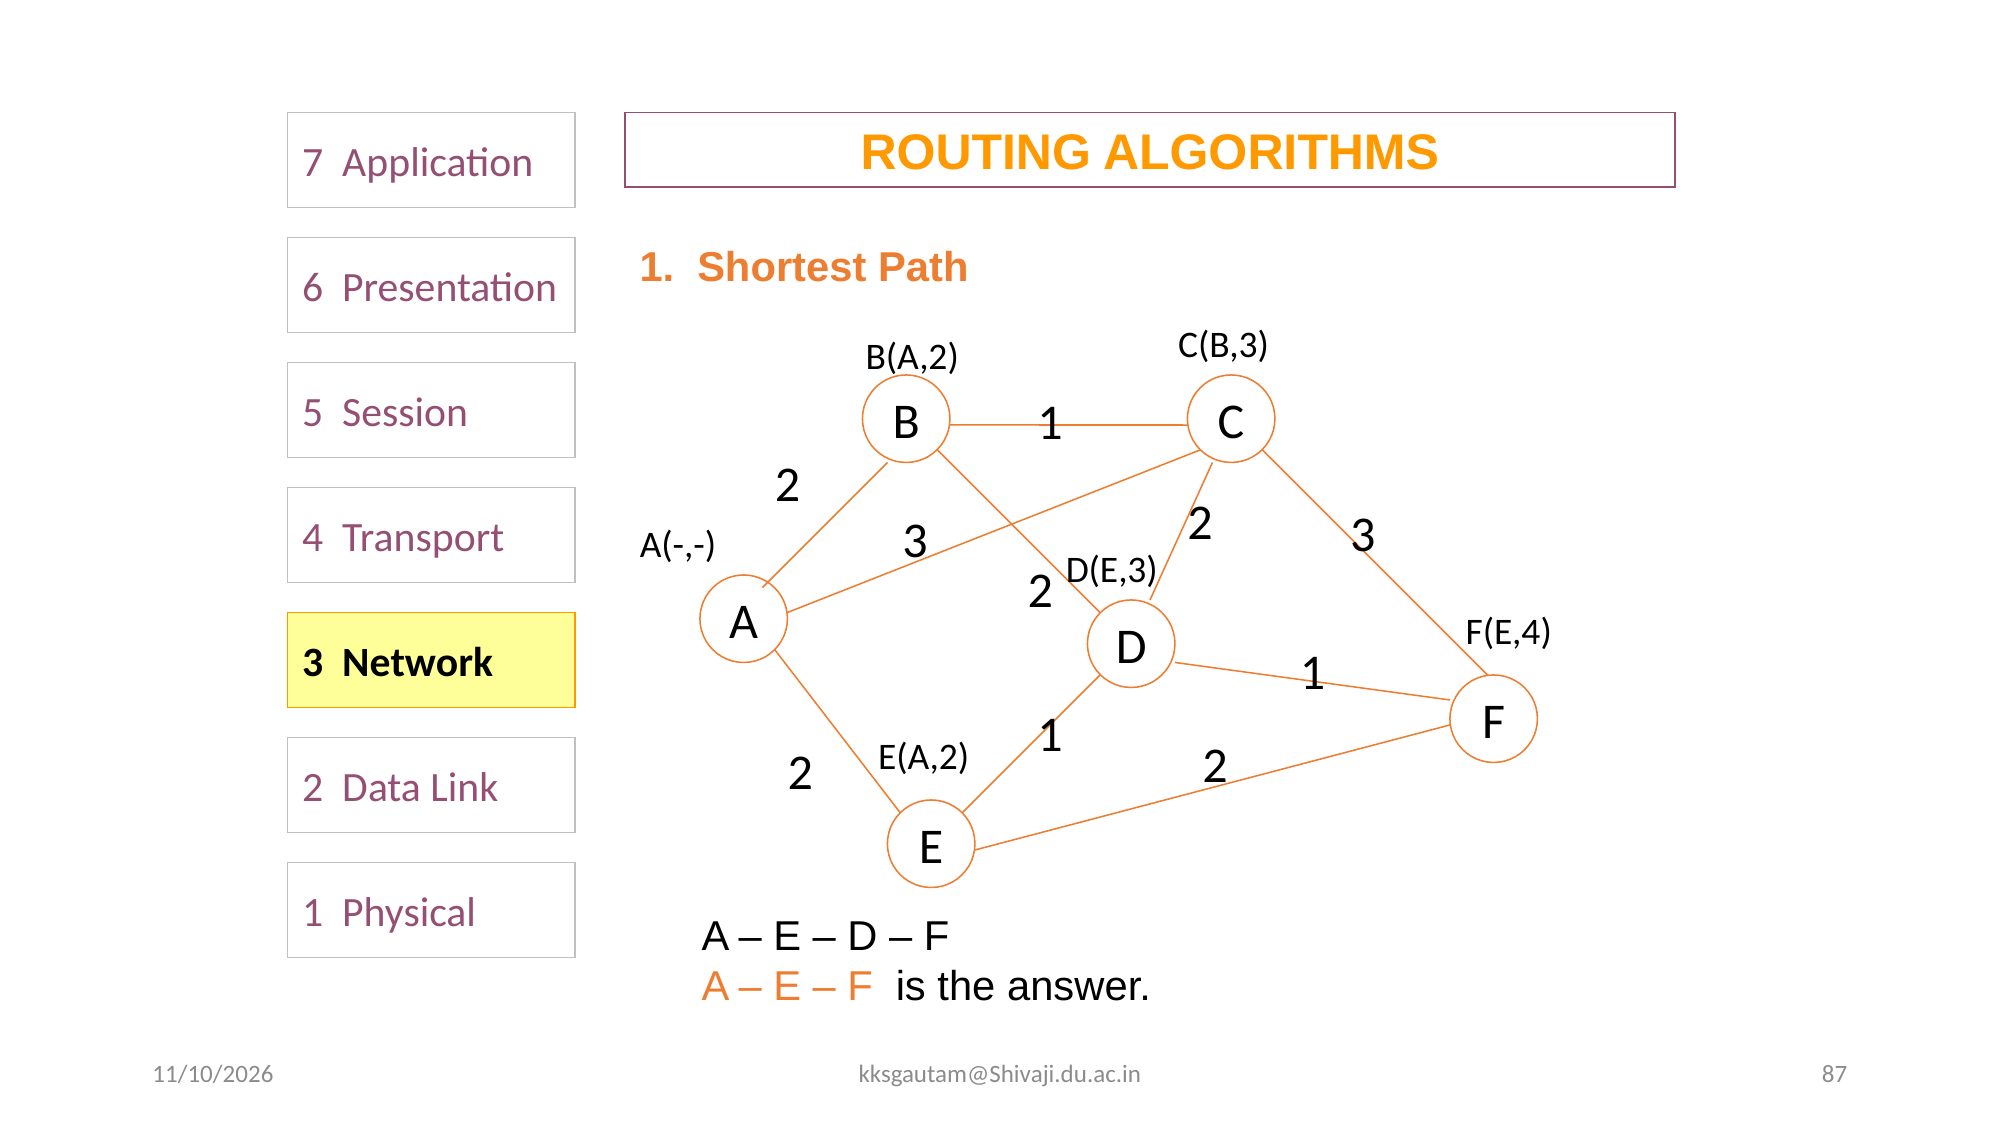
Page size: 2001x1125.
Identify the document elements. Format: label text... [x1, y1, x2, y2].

text_box D [1087, 599, 1175, 688]
text_box 2 [772, 731, 828, 807]
text_box 3 [1335, 494, 1391, 569]
text_box 3 [887, 499, 943, 575]
text_box A(-,-) [624, 512, 761, 573]
text_box B(A,2) [850, 324, 974, 385]
text_box ROUTING ALGORITHMS [624, 112, 1675, 188]
text_box 2 [1012, 549, 1068, 625]
text_box 2 [1172, 481, 1228, 557]
text_box 2 [760, 444, 816, 519]
text_box 7 Application [287, 112, 575, 208]
text_box 1 [1022, 694, 1078, 769]
text_box 3 Network [287, 612, 575, 708]
text_box C(B,3) [1163, 312, 1284, 373]
text_box 1 [1022, 381, 1078, 457]
text_box D(E,3) [1051, 537, 1173, 598]
slide_number 87 [1412, 1042, 1863, 1103]
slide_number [137, 1042, 588, 1103]
text_box C [1187, 374, 1275, 463]
text_box E(A,2) [863, 724, 985, 785]
text_box 5 Session [287, 362, 575, 458]
text_box 2 [1187, 724, 1243, 800]
text_box E [887, 799, 975, 888]
text_box 1. Shortest Path [624, 212, 1675, 318]
text_box B [862, 385, 950, 463]
footer kksgautam@Shivaji.du.ac.in [662, 1042, 1338, 1103]
text_box F(E,4) [1450, 599, 1567, 660]
text_box 2 Data Link [287, 737, 575, 833]
text_box 6 Presentation [287, 237, 575, 333]
text_box 1 Physical [287, 862, 575, 958]
text_box 1 [1285, 631, 1341, 707]
text_box A – E – D – F A – E – F is the answer. [686, 901, 1167, 1017]
text_box F [1449, 674, 1538, 763]
text_box 4 Transport [287, 487, 575, 583]
text_box A [699, 574, 788, 663]
